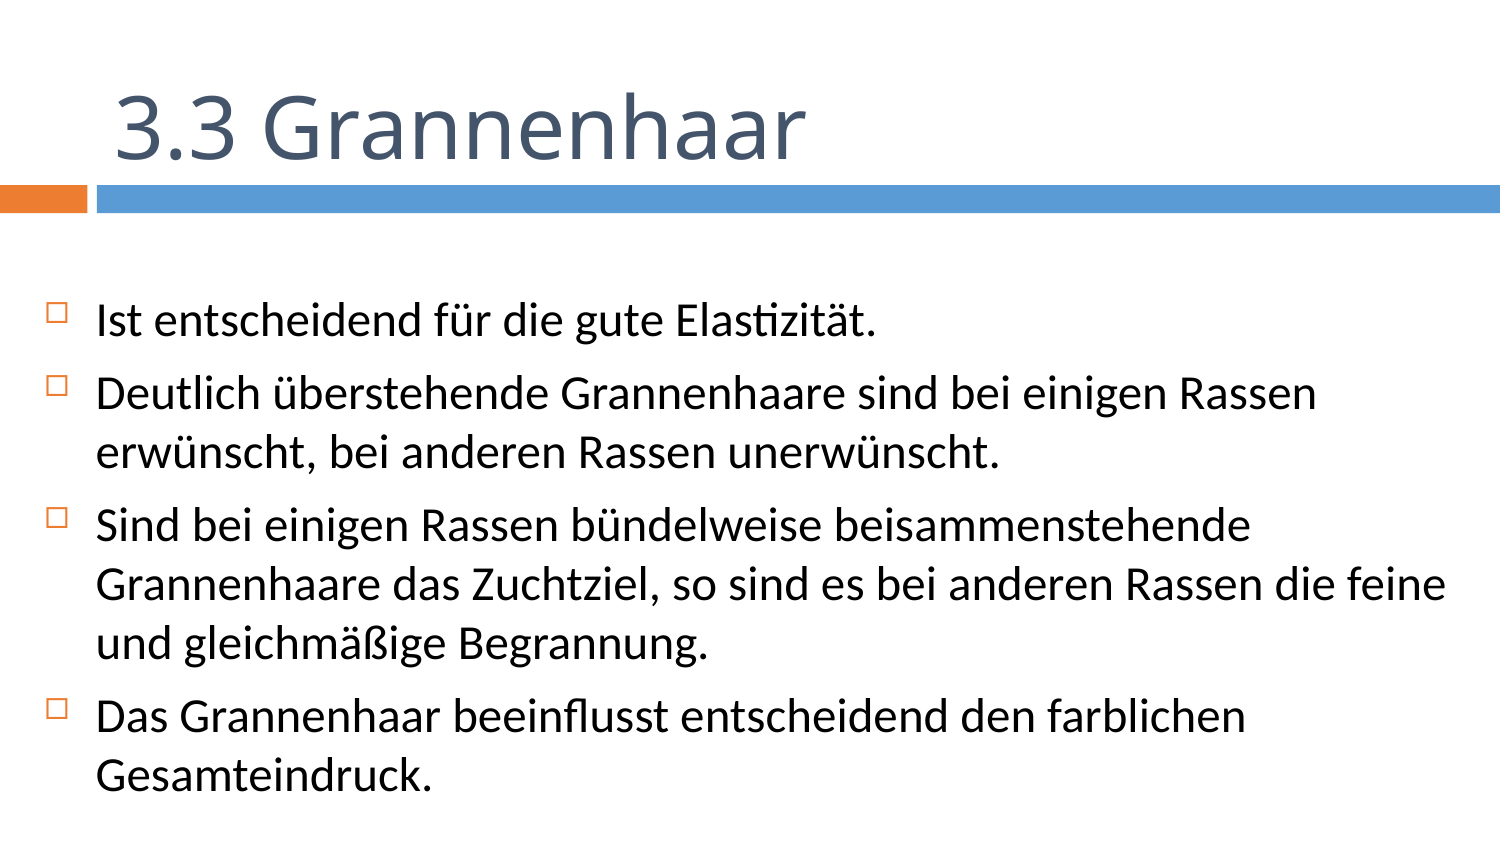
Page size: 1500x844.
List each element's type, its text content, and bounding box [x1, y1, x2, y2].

title 3.3 Grannenhaar [99, 19, 1438, 185]
list Ist entscheidend für die gute Elastizität. Deutlich überstehende Grannenhaare sind bei einigen Rassen erwünscht, bei anderen Rassen unerwünscht. Sind bei einigen Rassen bündelweise beisammenstehende Grannenhaare das Zuchtziel, so sind es bei anderen Rassen die feine und gleichmäßige Begrannung. Das Grannenhaar beeinflusst entscheidend den farblichen Gesamteindruck. [29, 280, 1500, 812]
